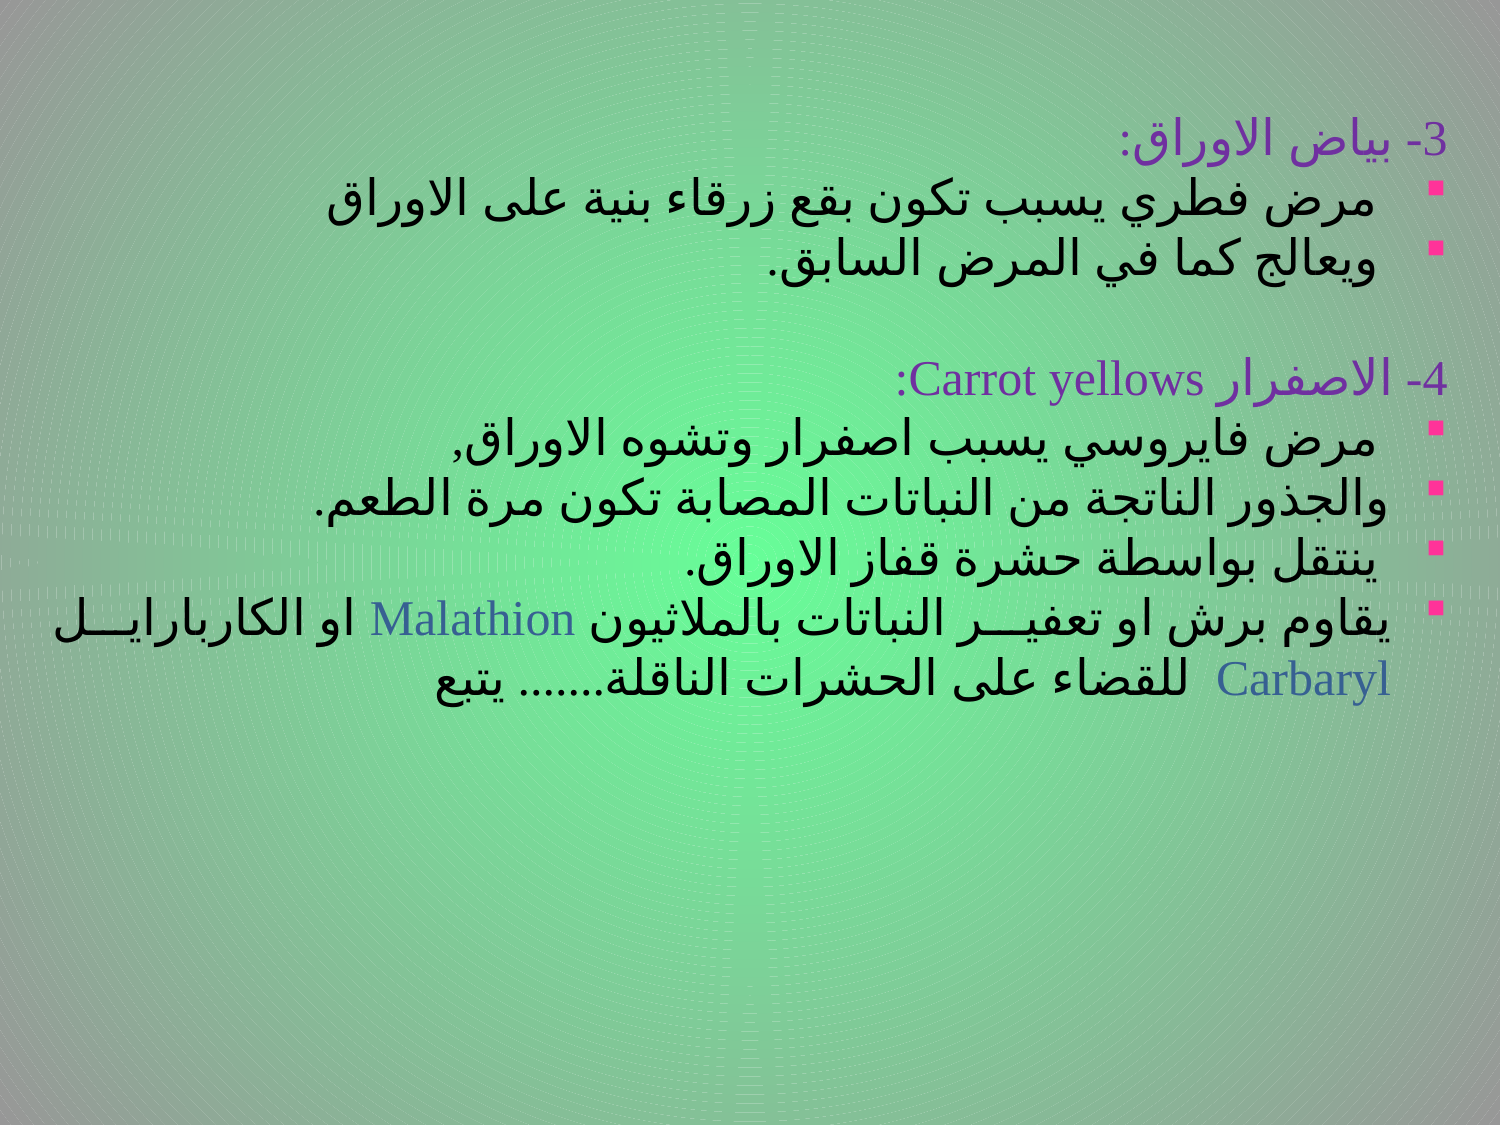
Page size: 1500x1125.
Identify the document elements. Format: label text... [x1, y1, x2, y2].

list 3- بياض الاوراق: مرض فطري يسبب تكون بقع زرقاء بنية على الاوراق ويعالج كما في المرض السابق. 4- الاصفرار Carrot yellows: مرض فايروسي يسبب اصفرار وتشوه الاوراق, والجذور الناتجة من النباتات المصابة تكون مرة الطعم. ينتقل بواسطة حشرة قفاز الاوراق. يقاوم برش او تعفير النباتات بالملاثيون Malathion او الكاربارايل Carbaryl للقضاء على الحشرات الناقلة....... يتبع [37, 37, 1463, 1075]
